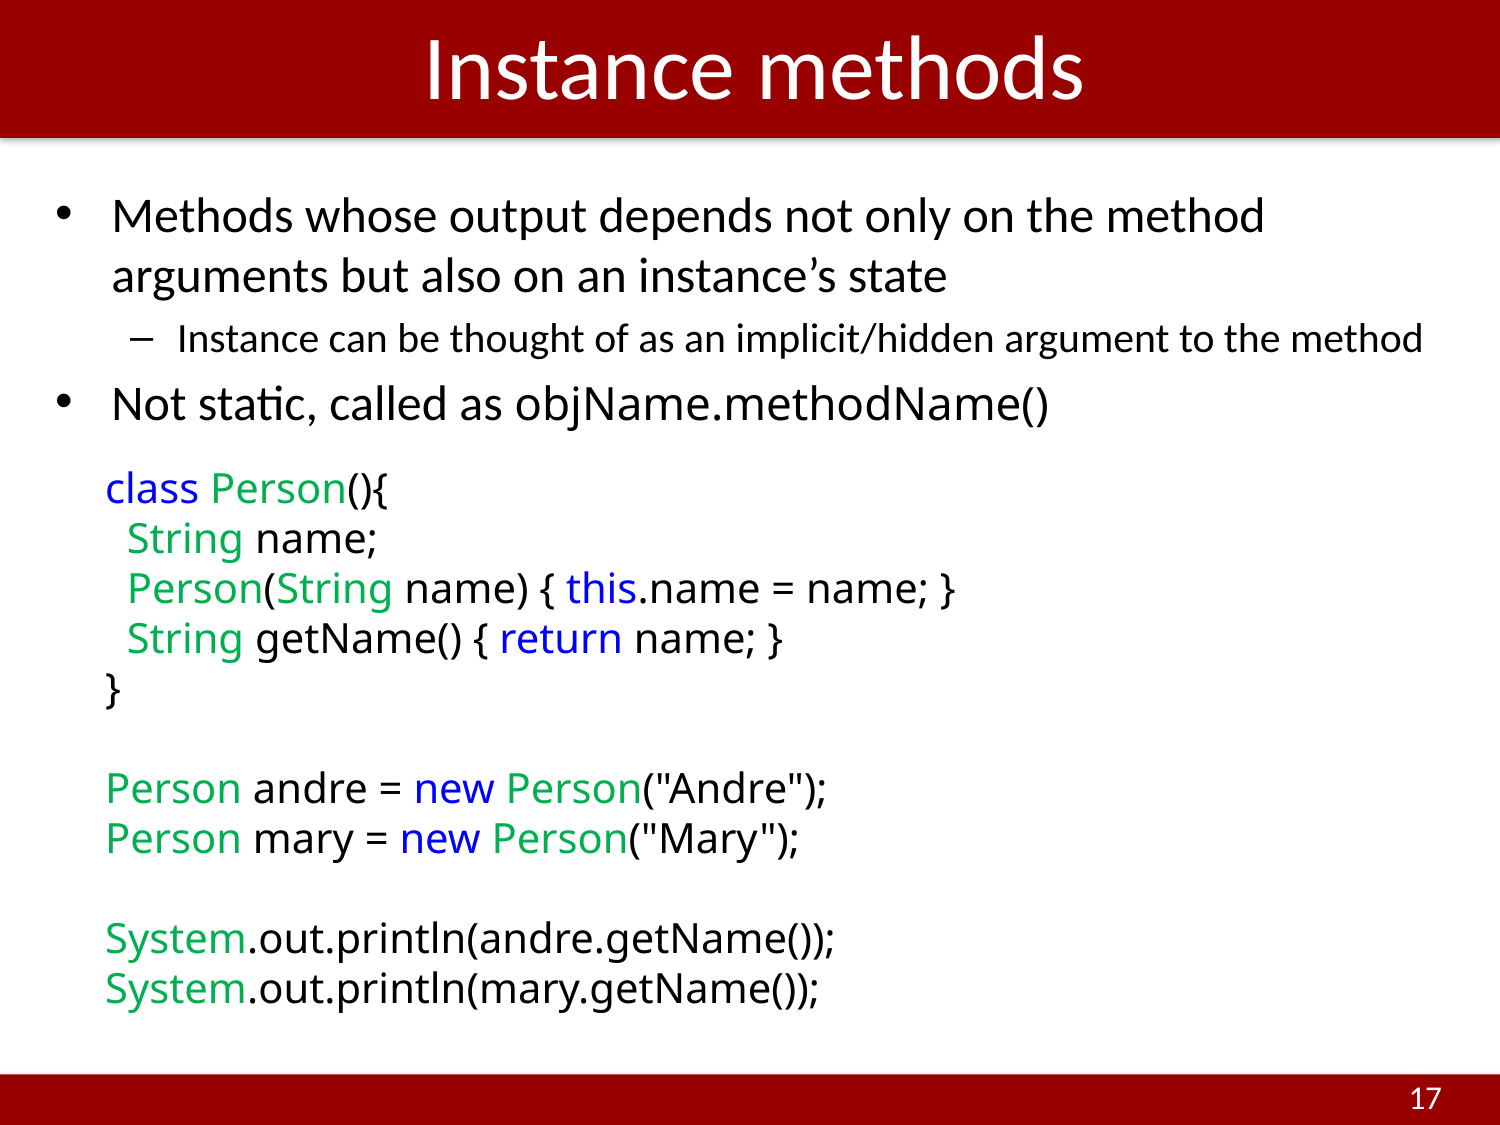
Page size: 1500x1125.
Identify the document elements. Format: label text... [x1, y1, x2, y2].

text_box class Person(){ String name; Person(String name) { this.name = name; } String getName() { return name; } } Person andre = new Person("Andre"); Person mary = new Person("Mary"); System.out.println(andre.getName()); System.out.println(mary.getName()); [90, 454, 1339, 1070]
list Methods whose output depends not only on the method arguments but also on an instance’s state Instance can be thought of as an implicit/hidden argument to the method Not static, called as objName.methodName() [40, 174, 1475, 973]
title Instance methods [0, 0, 1500, 157]
